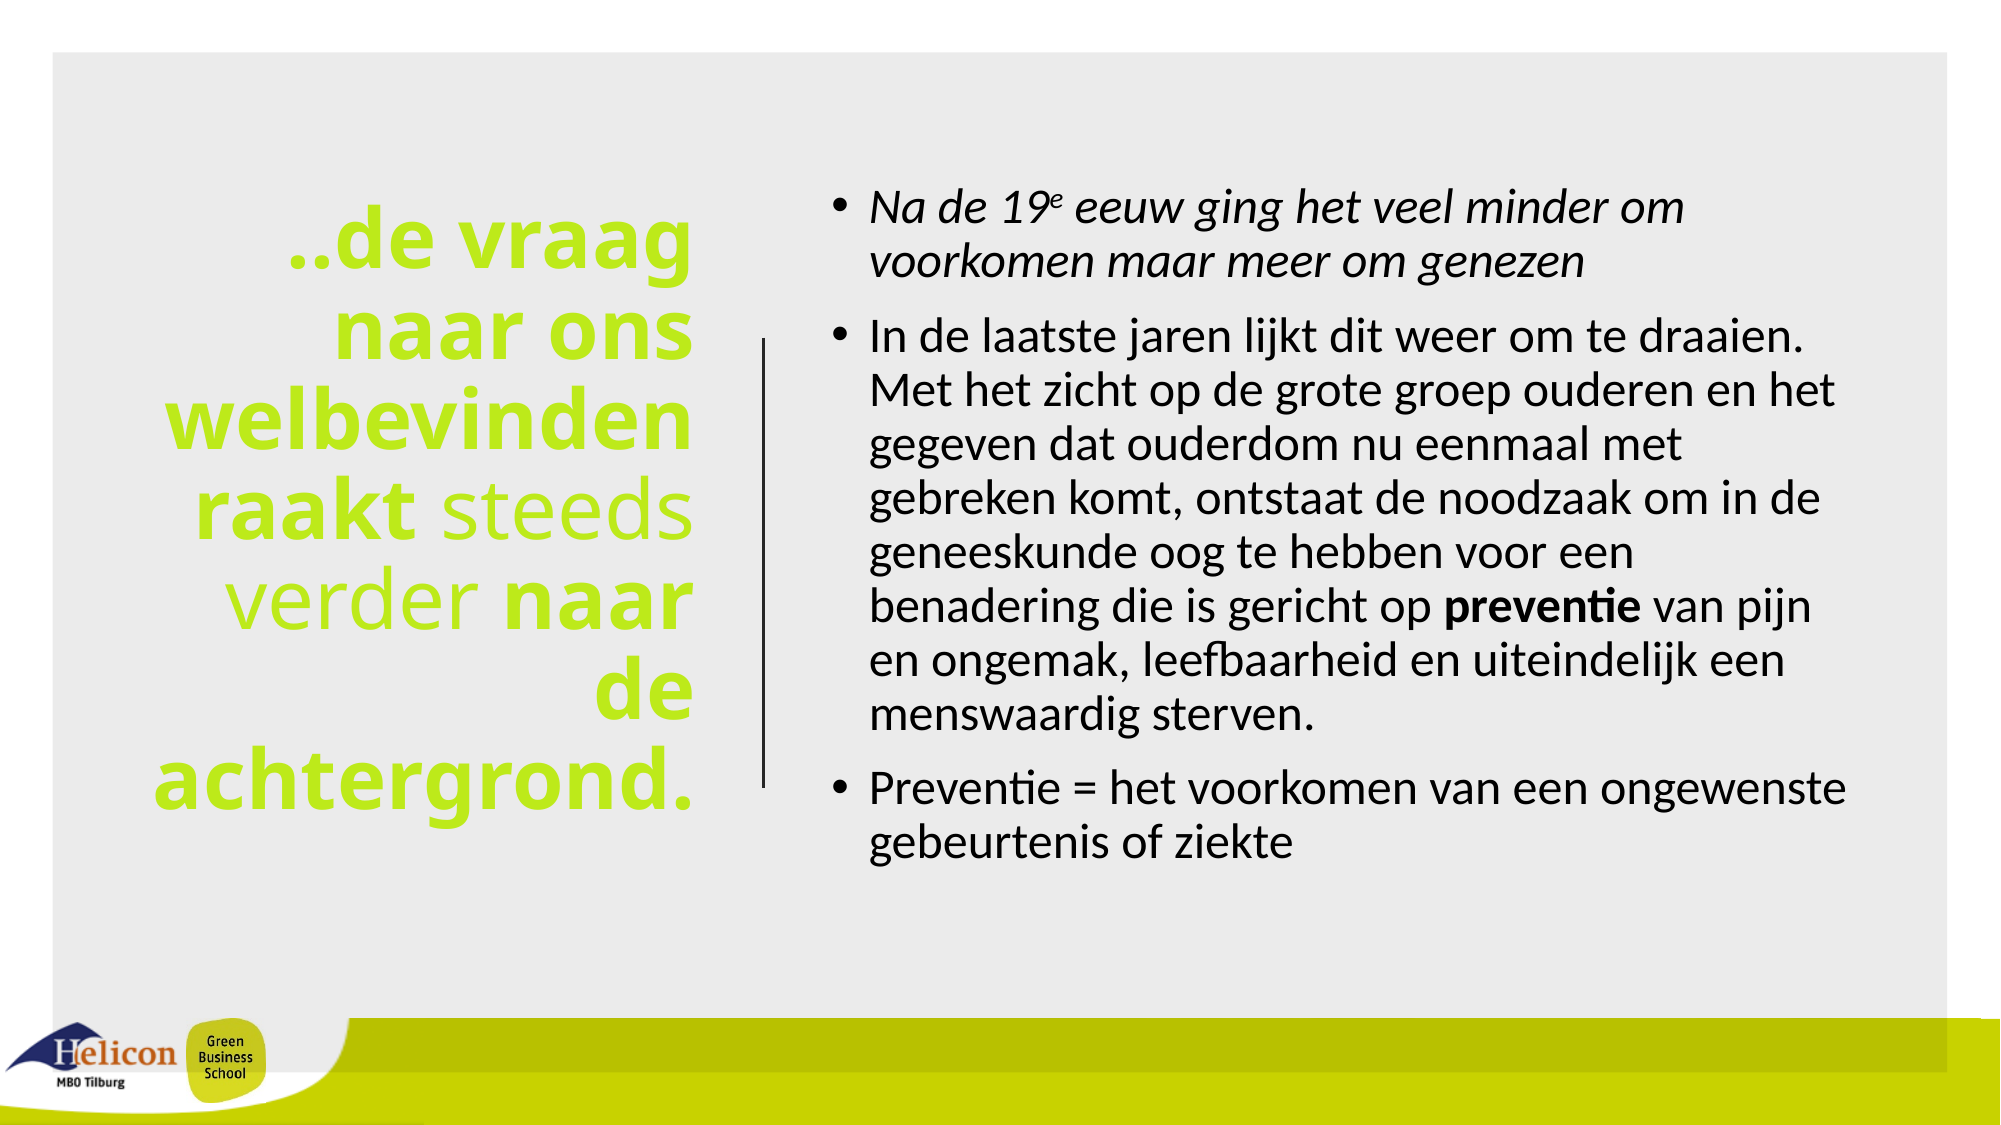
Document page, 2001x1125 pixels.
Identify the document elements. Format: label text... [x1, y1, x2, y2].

list Na de 19e eeuw ging het veel minder om voorkomen maar meer om genezen In de laatste jaren lijkt dit weer om te draaien. Met het zicht op de grote groep ouderen en het gegeven dat ouderdom nu eenmaal met gebreken komt, ontstaat de noodzaak om in de geneeskunde oog te hebben voor een benadering die is gericht op preventie van pijn en ongemak, leefbaarheid en uiteindelijk een menswaardig sterven. Preventie = het voorkomen van een ongewenste gebeurtenis of ziekte [816, 158, 1863, 967]
text_box [52, 51, 1948, 1073]
picture [0, 1018, 424, 1125]
title ..de vraag naar ons welbevinden raakt steeds verder naar de achtergrond. [137, 158, 711, 967]
